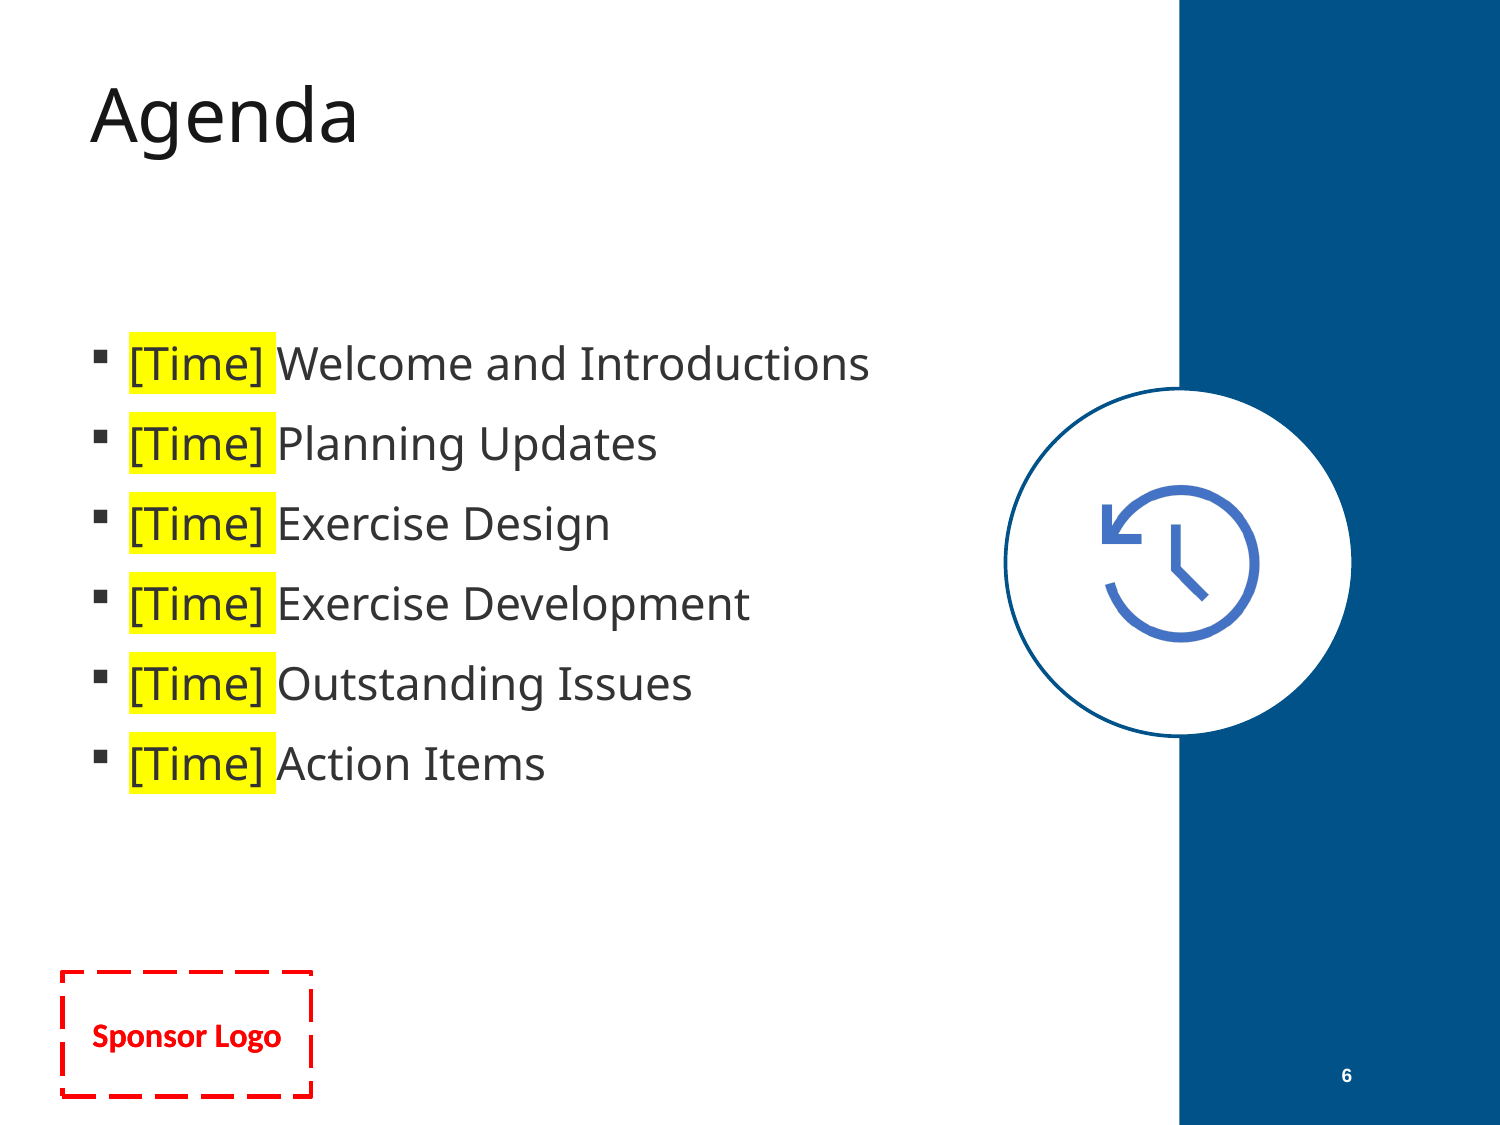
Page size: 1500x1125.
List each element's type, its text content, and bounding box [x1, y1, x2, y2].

list [Time] Welcome and Introductions [Time] Planning Updates [Time] Exercise Design [Time] Exercise Development [Time] Outstanding Issues [Time] Action Items [75, 251, 1087, 874]
slide_number 6 [1242, 1052, 1368, 1098]
title Agenda [75, 62, 1058, 163]
text_box [1003, 386, 1356, 739]
text_box [1177, 0, 1500, 1125]
picture [1086, 469, 1275, 658]
